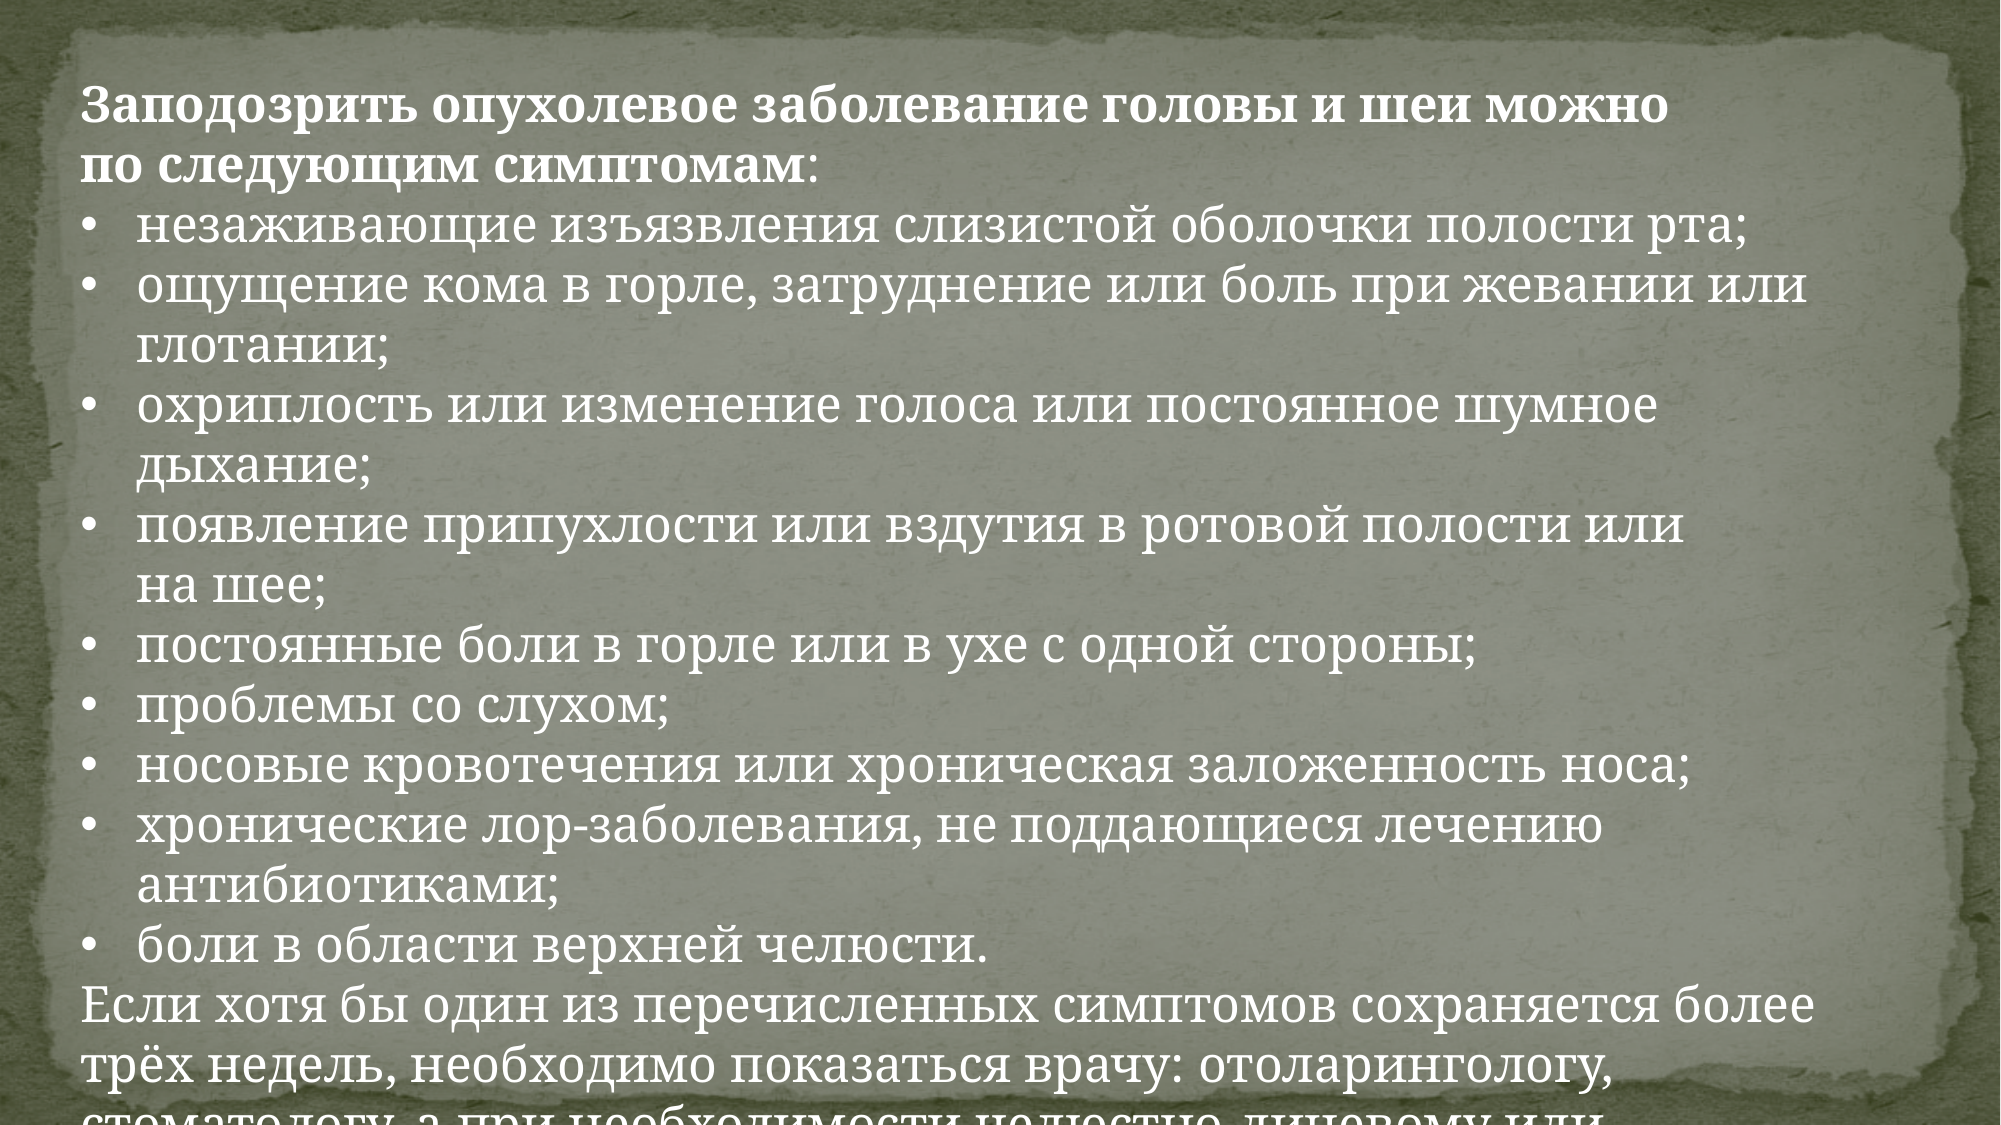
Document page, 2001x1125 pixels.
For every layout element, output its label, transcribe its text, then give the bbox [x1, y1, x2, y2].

text_box Заподозрить опухолевое заболевание головы и шеи можно по следующим симптомам: незаживающие изъязвления слизистой оболочки полости рта; ощущение кома в горле, затруднение или боль при жевании или глотании; охриплость или изменение голоса или постоянное шумное дыхание; появление припухлости или вздутия в ротовой полости или на шее; постоянные боли в горле или в ухе с одной стороны; проблемы со слухом; носовые кровотечения или хроническая заложенность носа; хронические лор-заболевания, не поддающиеся лечению антибиотиками; боли в области верхней челюсти. Если хотя бы один из перечисленных симптомов сохраняется более трёх недель, необходимо показаться врачу: отоларингологу, стоматологу, а при необходимости челюстно-лицевому или нейрохирургу. [65, 65, 1879, 1125]
